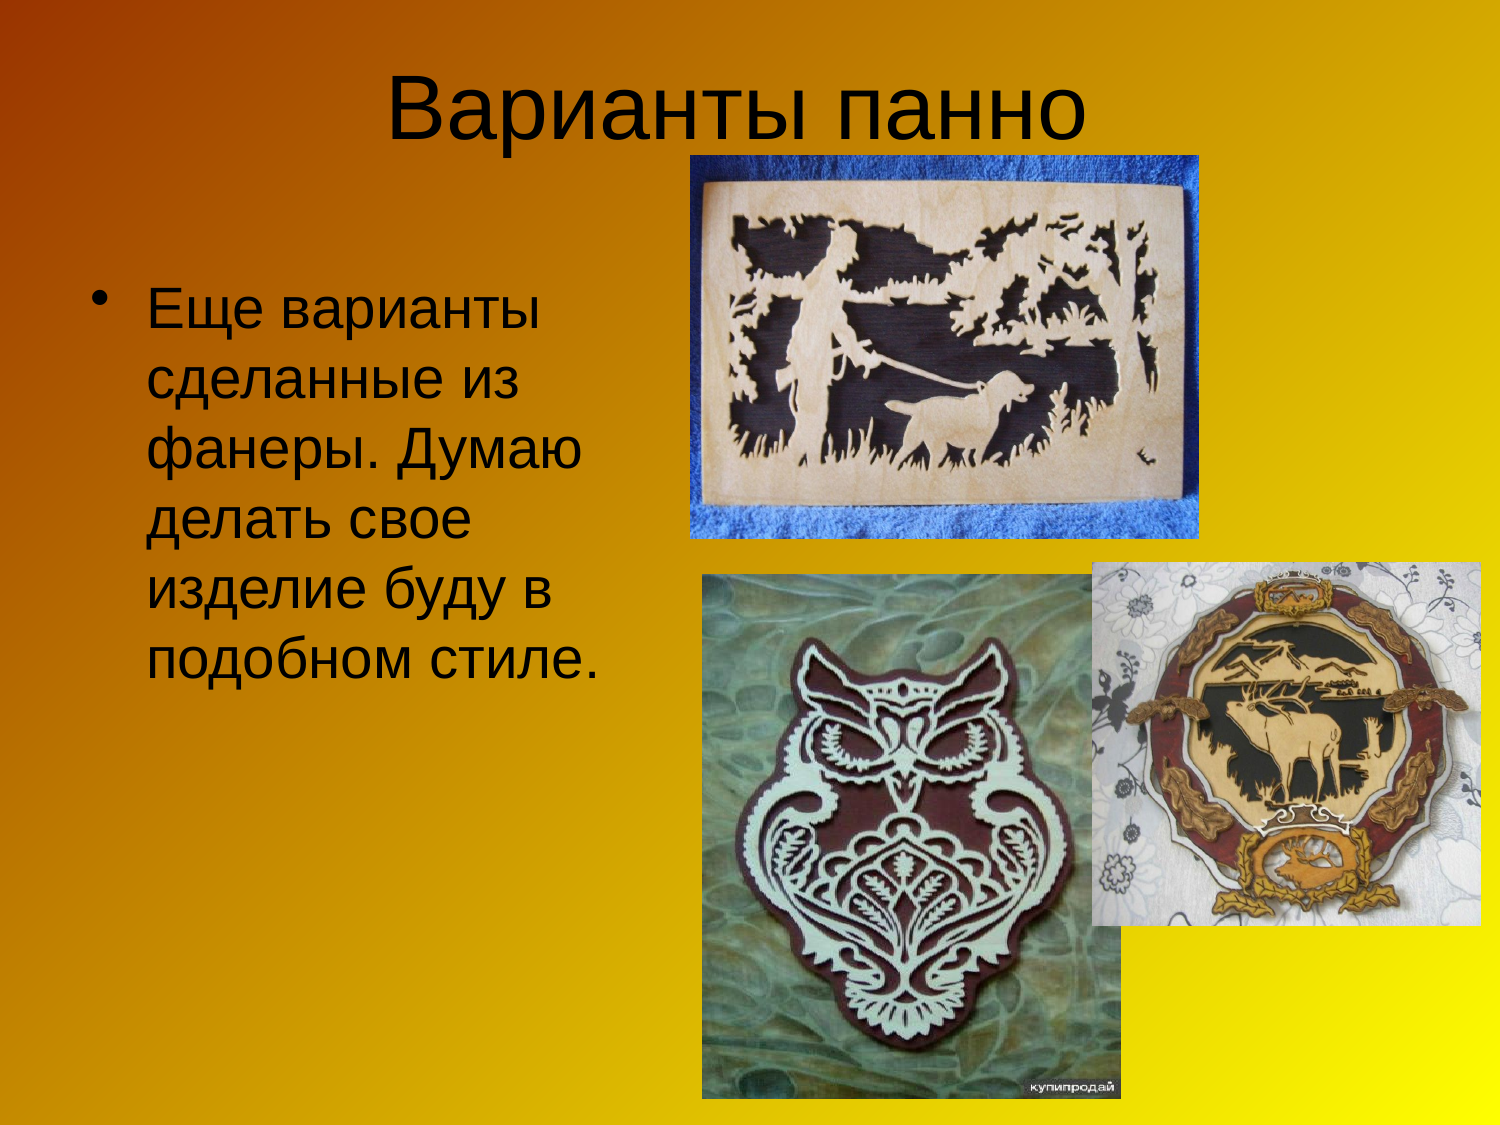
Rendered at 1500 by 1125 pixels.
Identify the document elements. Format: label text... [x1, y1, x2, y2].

picture [1092, 562, 1481, 926]
picture [690, 154, 1200, 539]
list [702, 574, 1122, 1100]
title Варианты панно [74, 44, 1426, 162]
list Еще варианты сделанные из фанеры. Думаю делать свое изделие буду в подобном стиле. [74, 262, 656, 1006]
